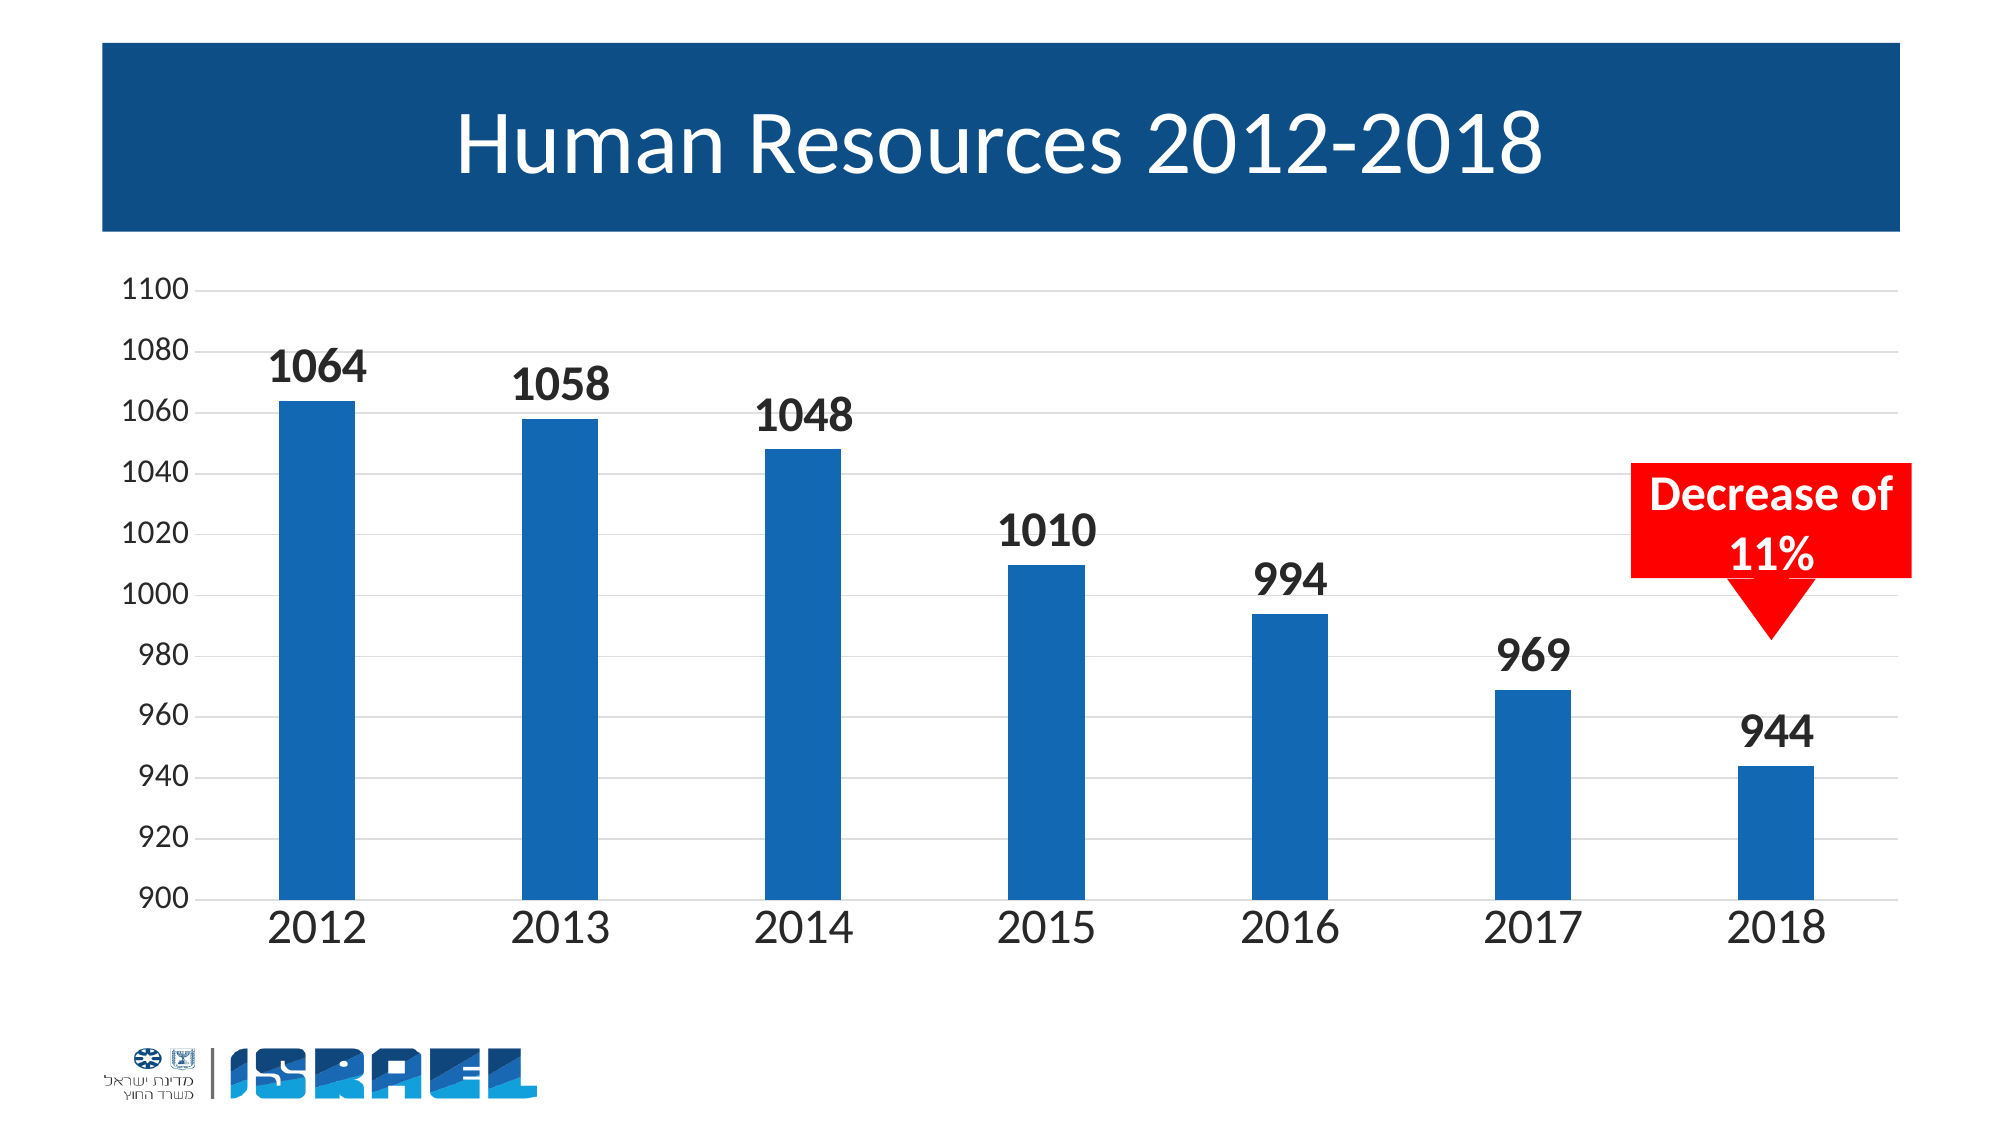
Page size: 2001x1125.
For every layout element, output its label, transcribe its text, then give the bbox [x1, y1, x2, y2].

chart [78, 262, 1901, 1006]
title Human Resources 2012-2018 [102, 42, 1900, 232]
picture [98, 1045, 537, 1106]
text_box Decrease of 11% [1908, 460, 1914, 581]
